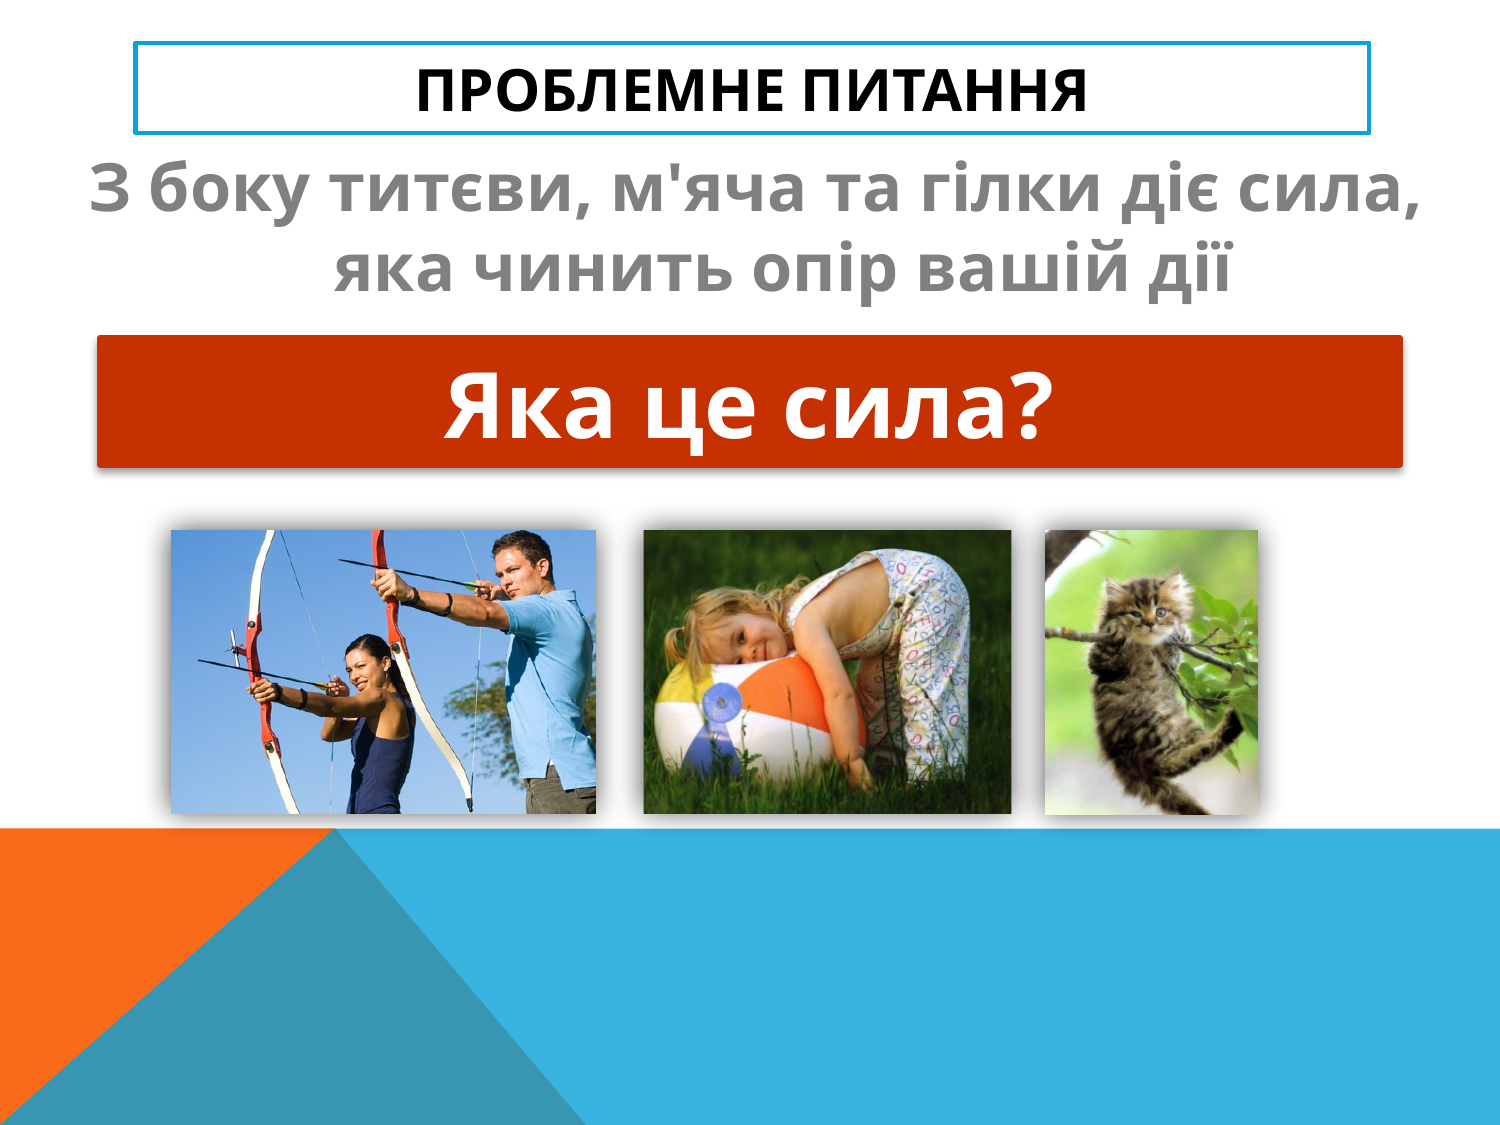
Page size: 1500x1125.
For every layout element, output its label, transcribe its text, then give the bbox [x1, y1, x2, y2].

picture [170, 530, 596, 814]
text_box Яка це сила? [98, 336, 1402, 467]
picture [643, 530, 1012, 814]
picture [1045, 530, 1258, 815]
title Проблемне питання [133, 41, 1371, 135]
list З боку титєви, м'яча та гілки діє сила, яка чинить опір вашій дії [41, 137, 1471, 823]
